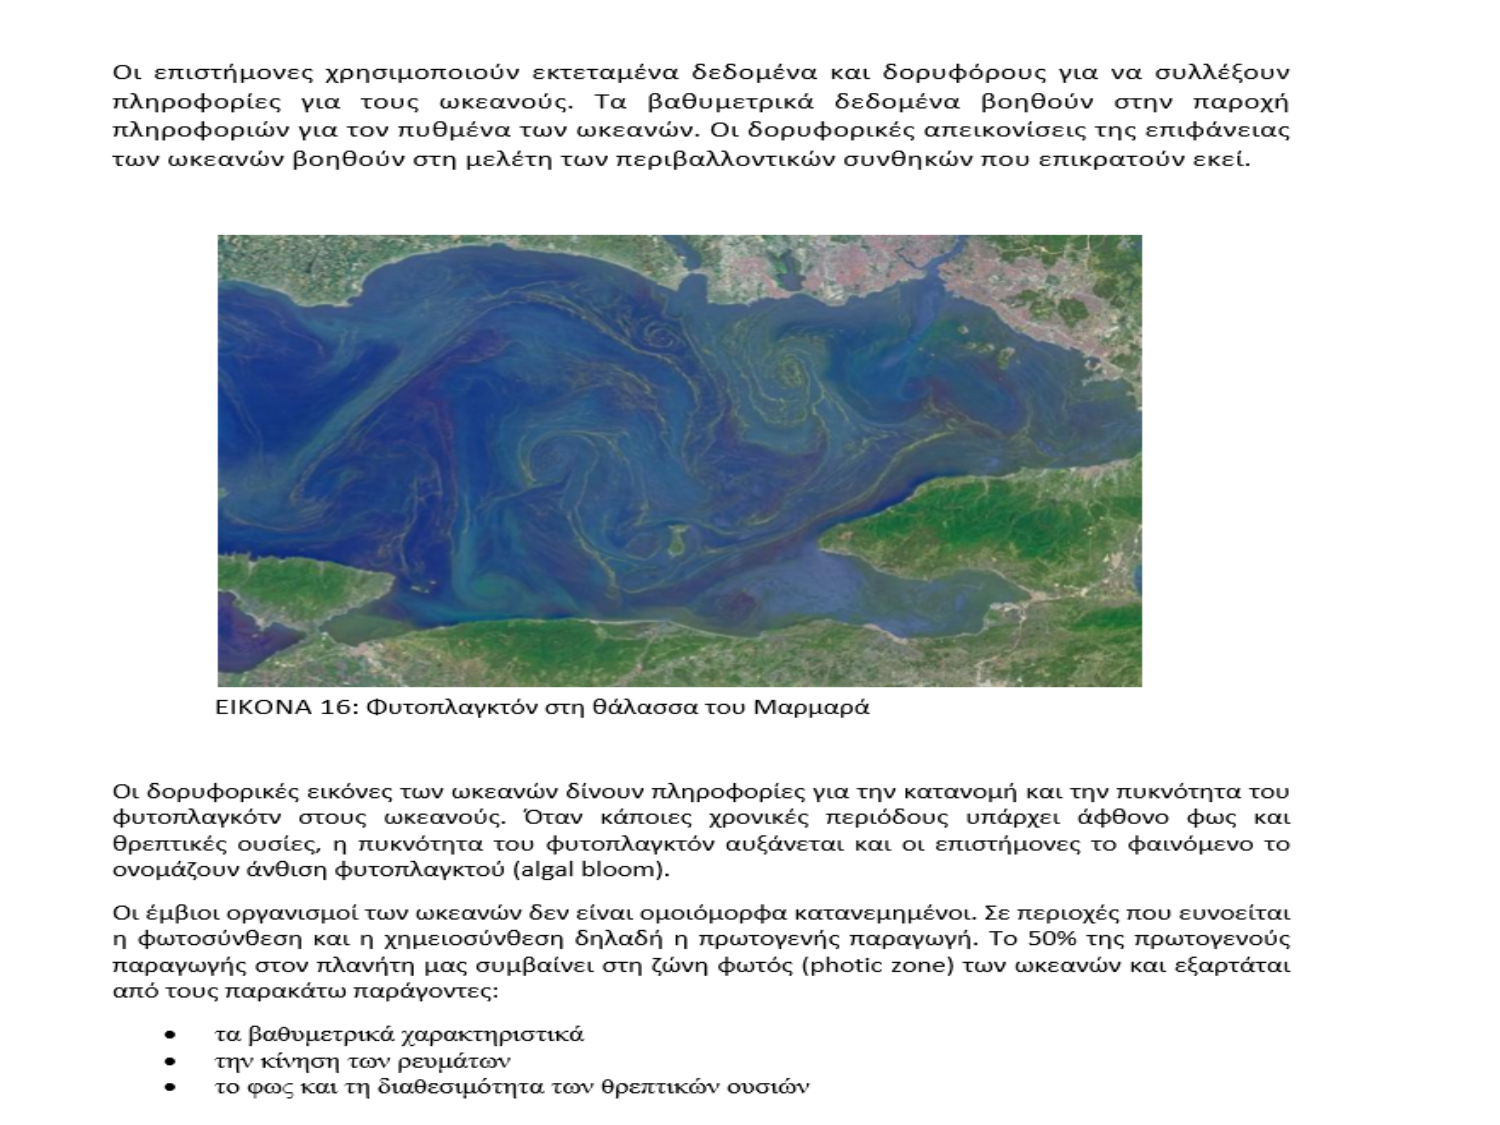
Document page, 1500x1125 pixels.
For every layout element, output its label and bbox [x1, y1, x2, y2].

picture [81, 46, 1454, 1105]
